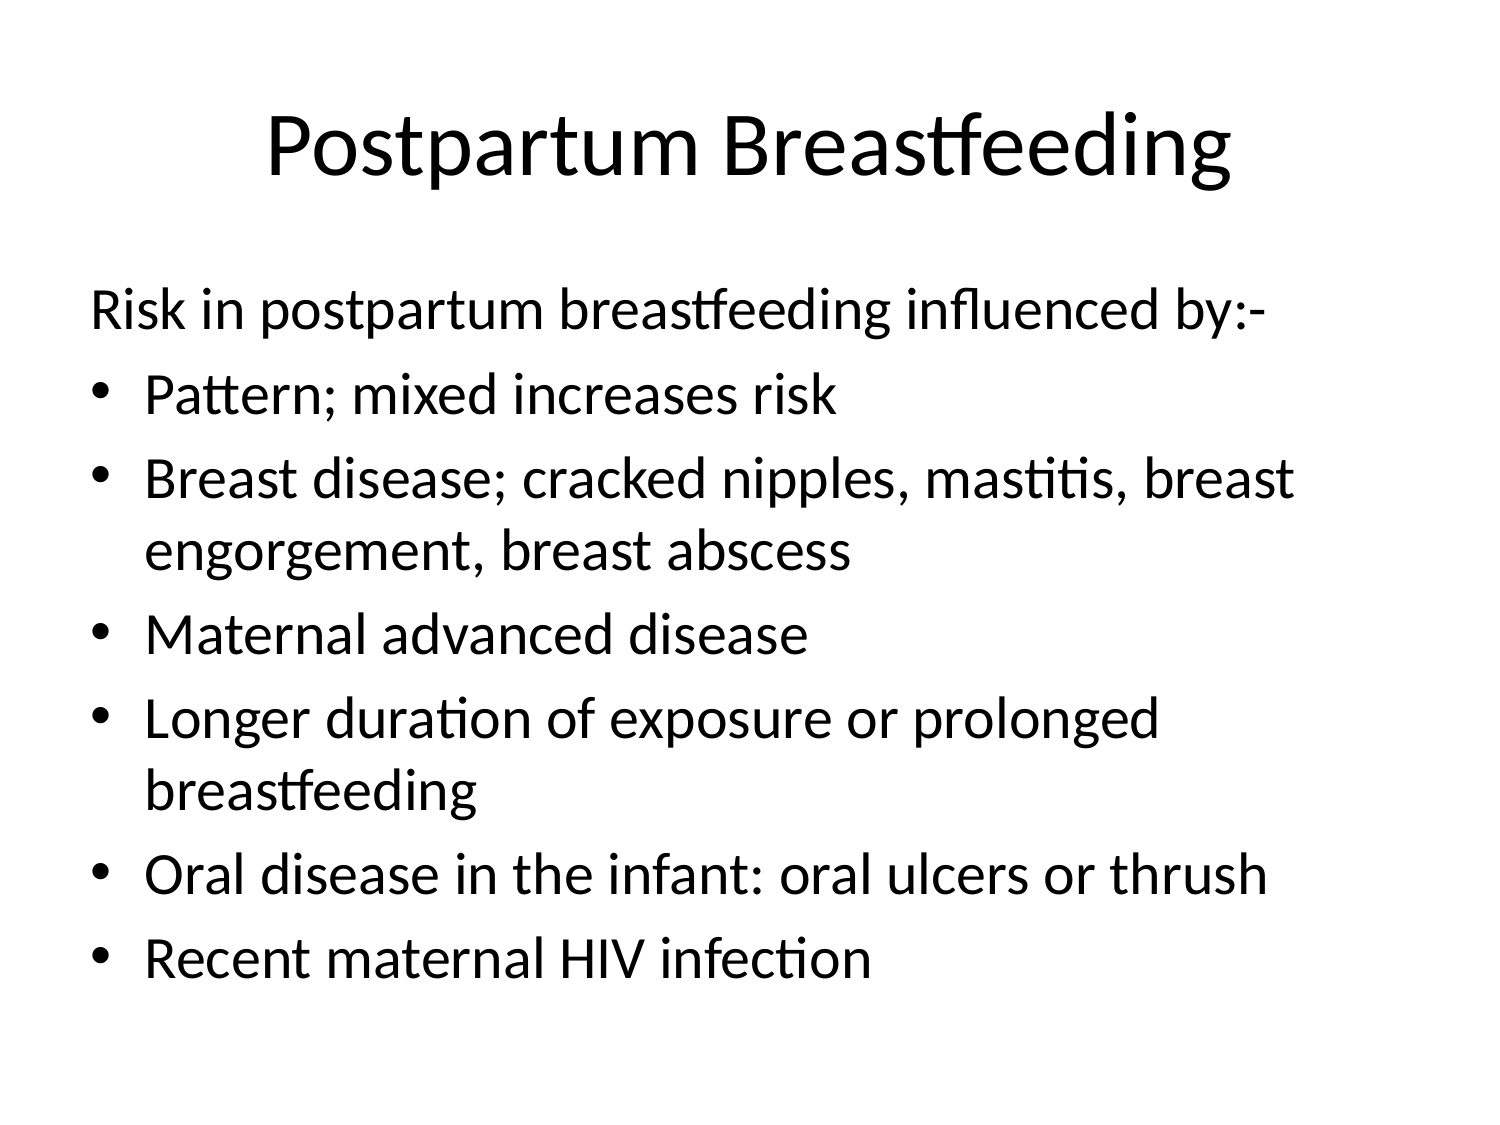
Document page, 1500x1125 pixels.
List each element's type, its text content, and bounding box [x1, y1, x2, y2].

list Risk in postpartum breastfeeding influenced by:- Pattern; mixed increases risk Breast disease; cracked nipples, mastitis, breast engorgement, breast abscess Maternal advanced disease Longer duration of exposure or prolonged breastfeeding Oral disease in the infant: oral ulcers or thrush Recent maternal HIV infection [75, 262, 1425, 1005]
title Postpartum Breastfeeding [75, 45, 1425, 233]
